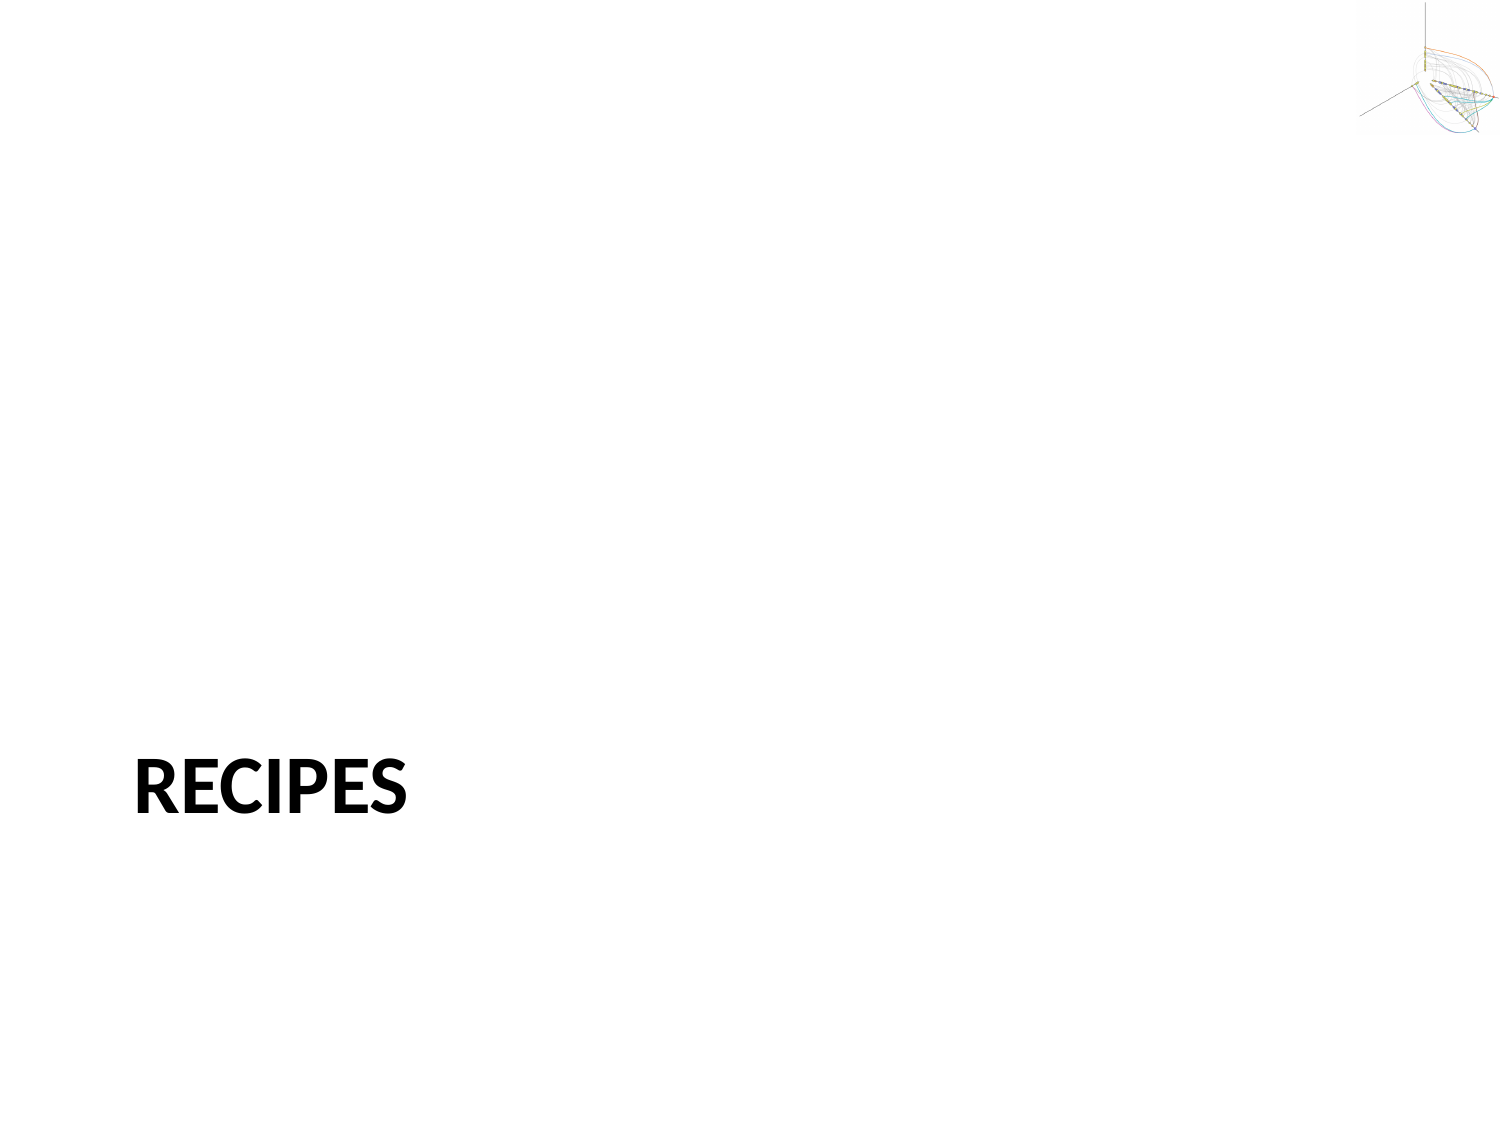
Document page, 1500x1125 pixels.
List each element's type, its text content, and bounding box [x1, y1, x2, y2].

title Recipes [118, 722, 1394, 947]
picture [1356, 0, 1500, 135]
